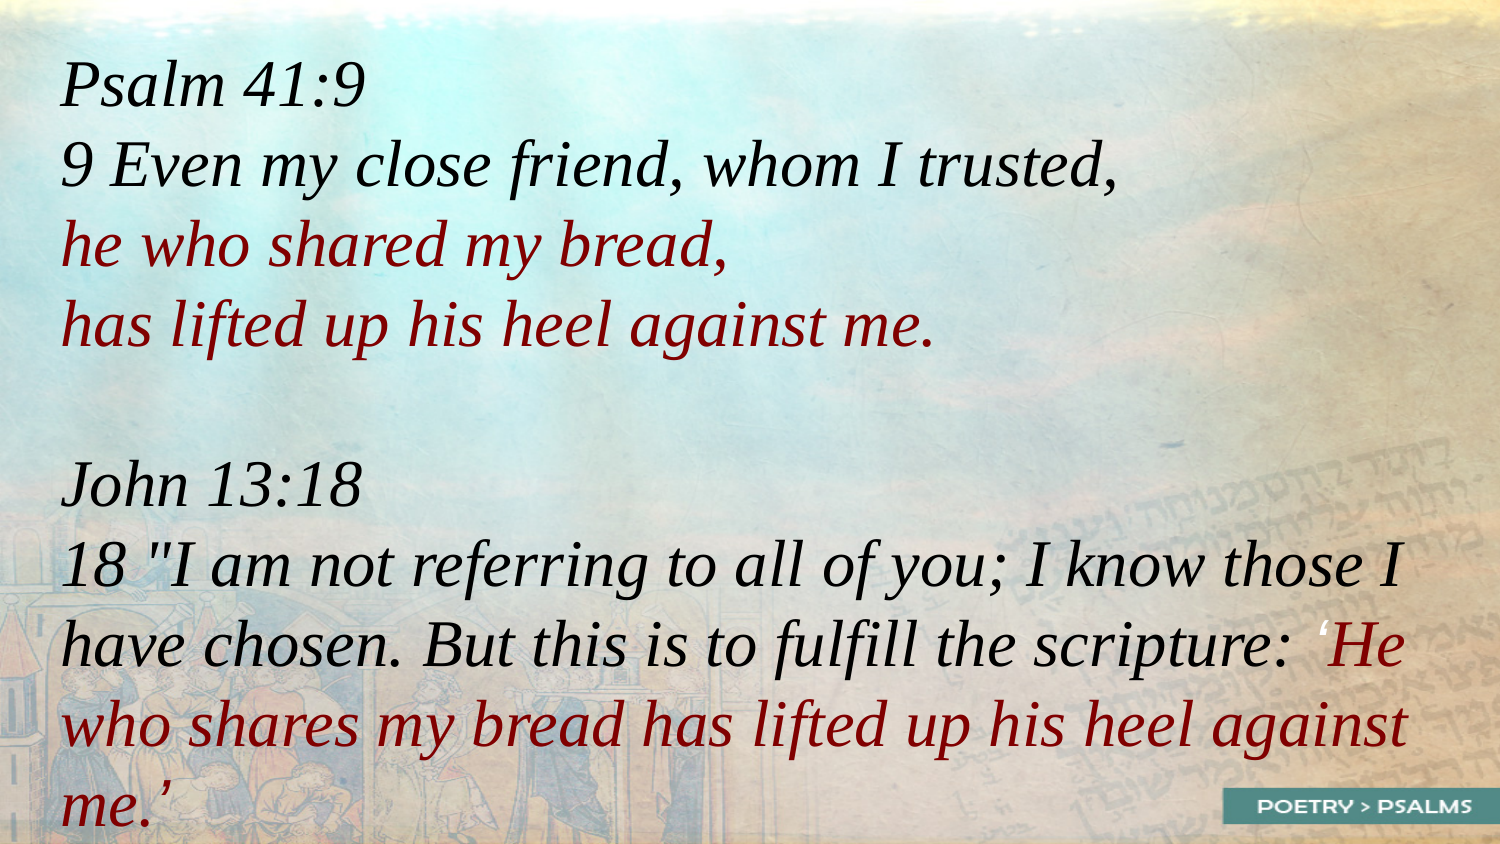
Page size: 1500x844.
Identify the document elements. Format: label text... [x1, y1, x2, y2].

picture [0, 0, 1500, 844]
text_box Psalm 41:9 9 Even my close friend, whom I trusted, he who shared my bread, has lifted up his heel against me. John 13:18 18 "I am not referring to all of you; I know those I have chosen. But this is to fulfill the scripture: ‘He who shares my bread has lifted up his heel against me.’ 21 After he had said this, Jesus was troubled in spirit and testified, "I tell you the truth, one of you is going to betray me." [60, 39, 1427, 844]
